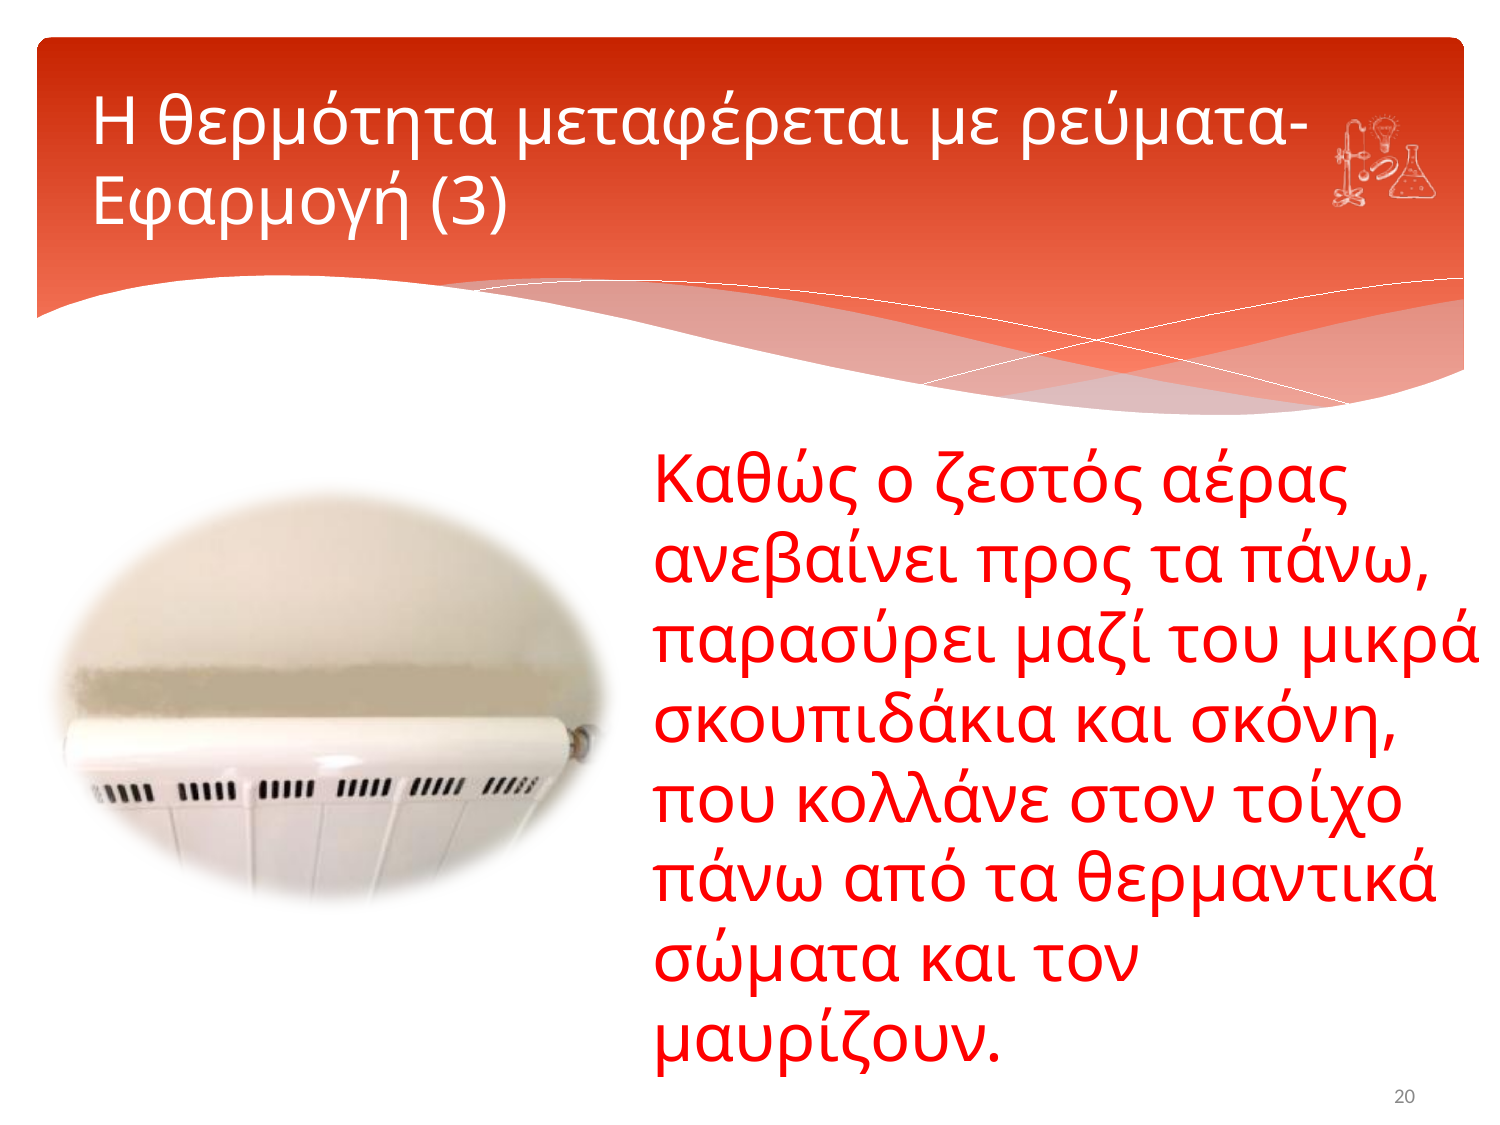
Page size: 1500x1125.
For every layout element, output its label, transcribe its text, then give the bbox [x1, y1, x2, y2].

picture [1313, 97, 1465, 238]
text_box Καθώς ο ζεστός αέρας ανεβαίνει προς τα πάνω, παρασύρει μαζί του μικρά σκουπιδάκια και σκόνη, που κολλάνε στον τοίχο πάνω από τα θερμαντικά σώματα και τον μαυρίζουν. [637, 428, 1500, 1083]
picture [37, 476, 623, 916]
slide_number 20 [1309, 1083, 1500, 1125]
title Η θερμότητα μεταφέρεται με ρεύματα- Εφαρμογή (3) [75, 55, 1425, 261]
